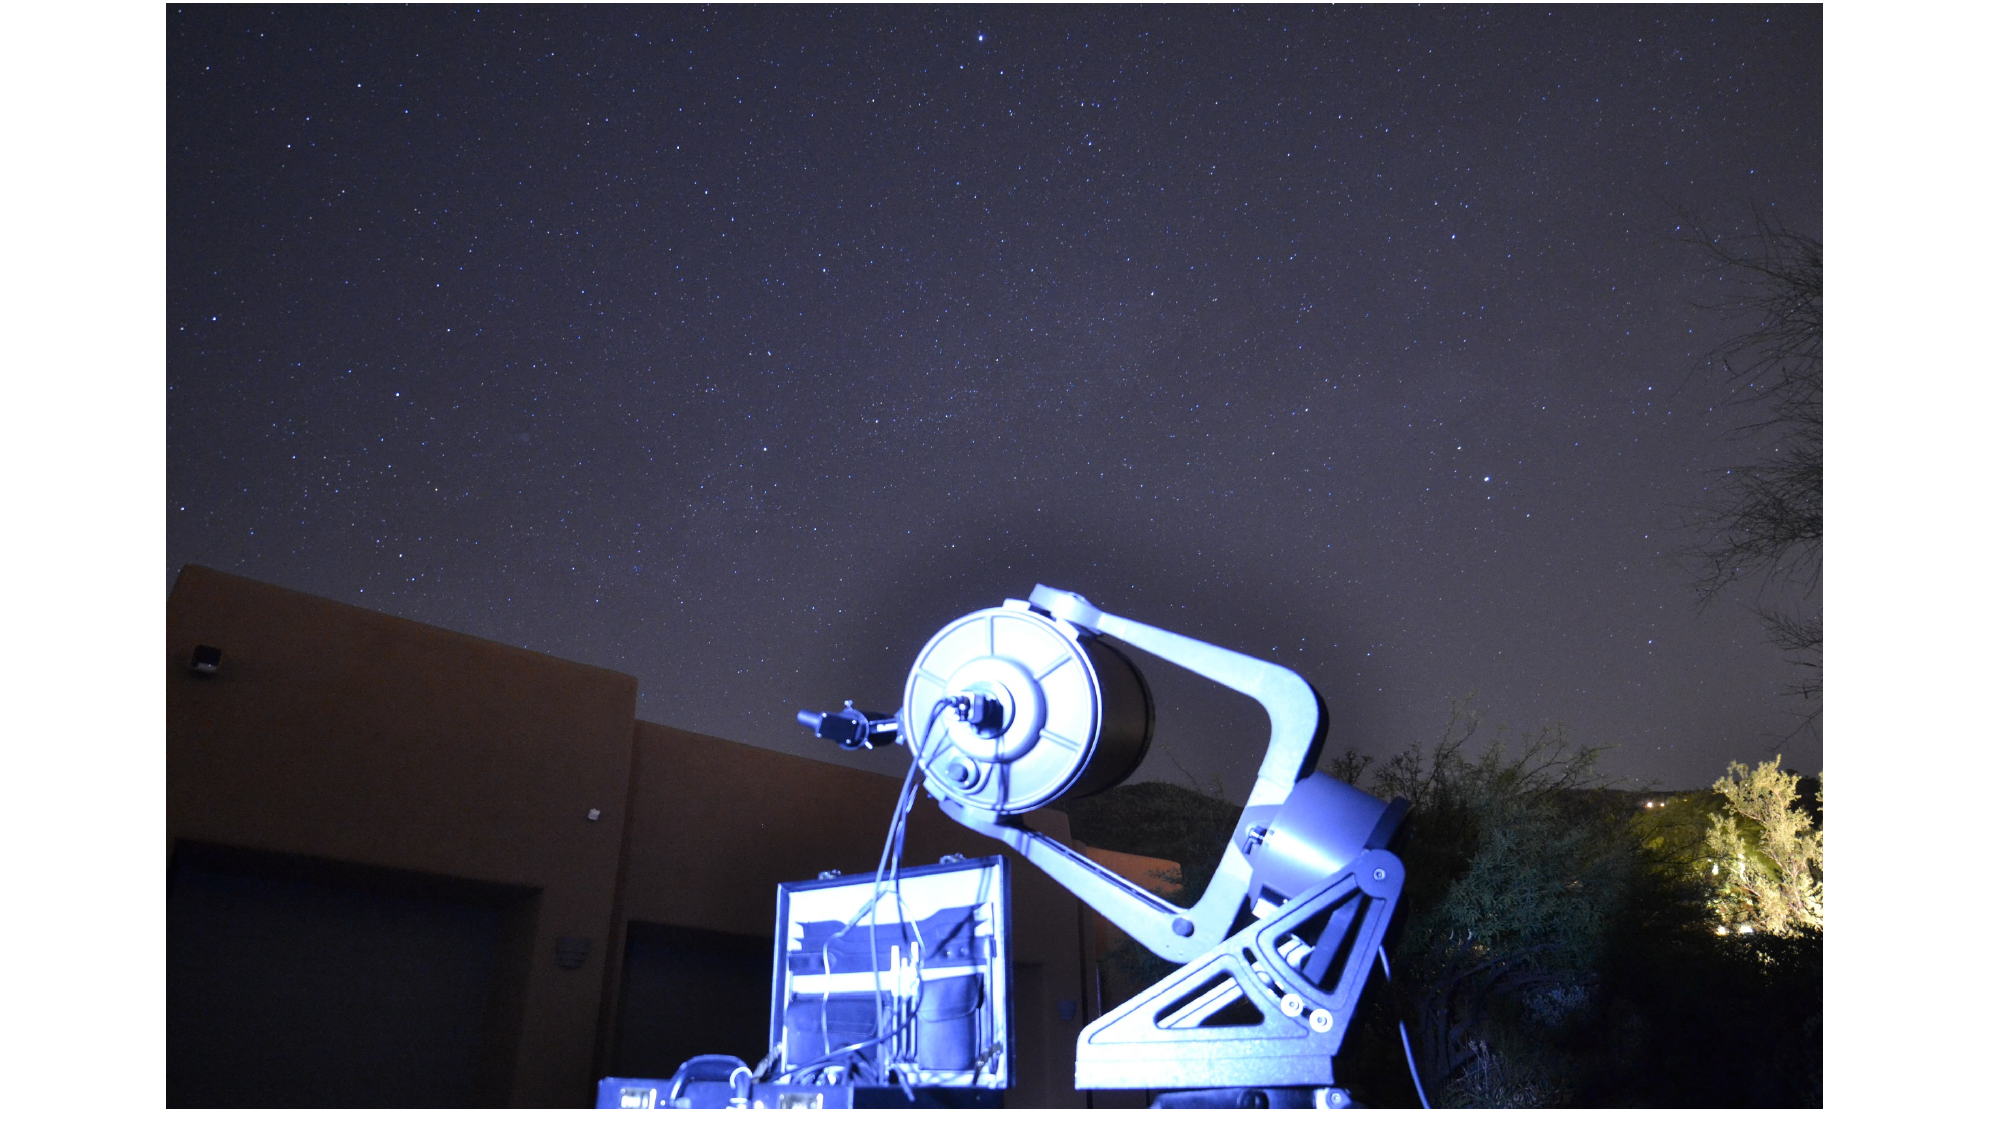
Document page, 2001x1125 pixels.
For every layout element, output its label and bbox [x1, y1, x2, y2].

list [166, 3, 1823, 1109]
